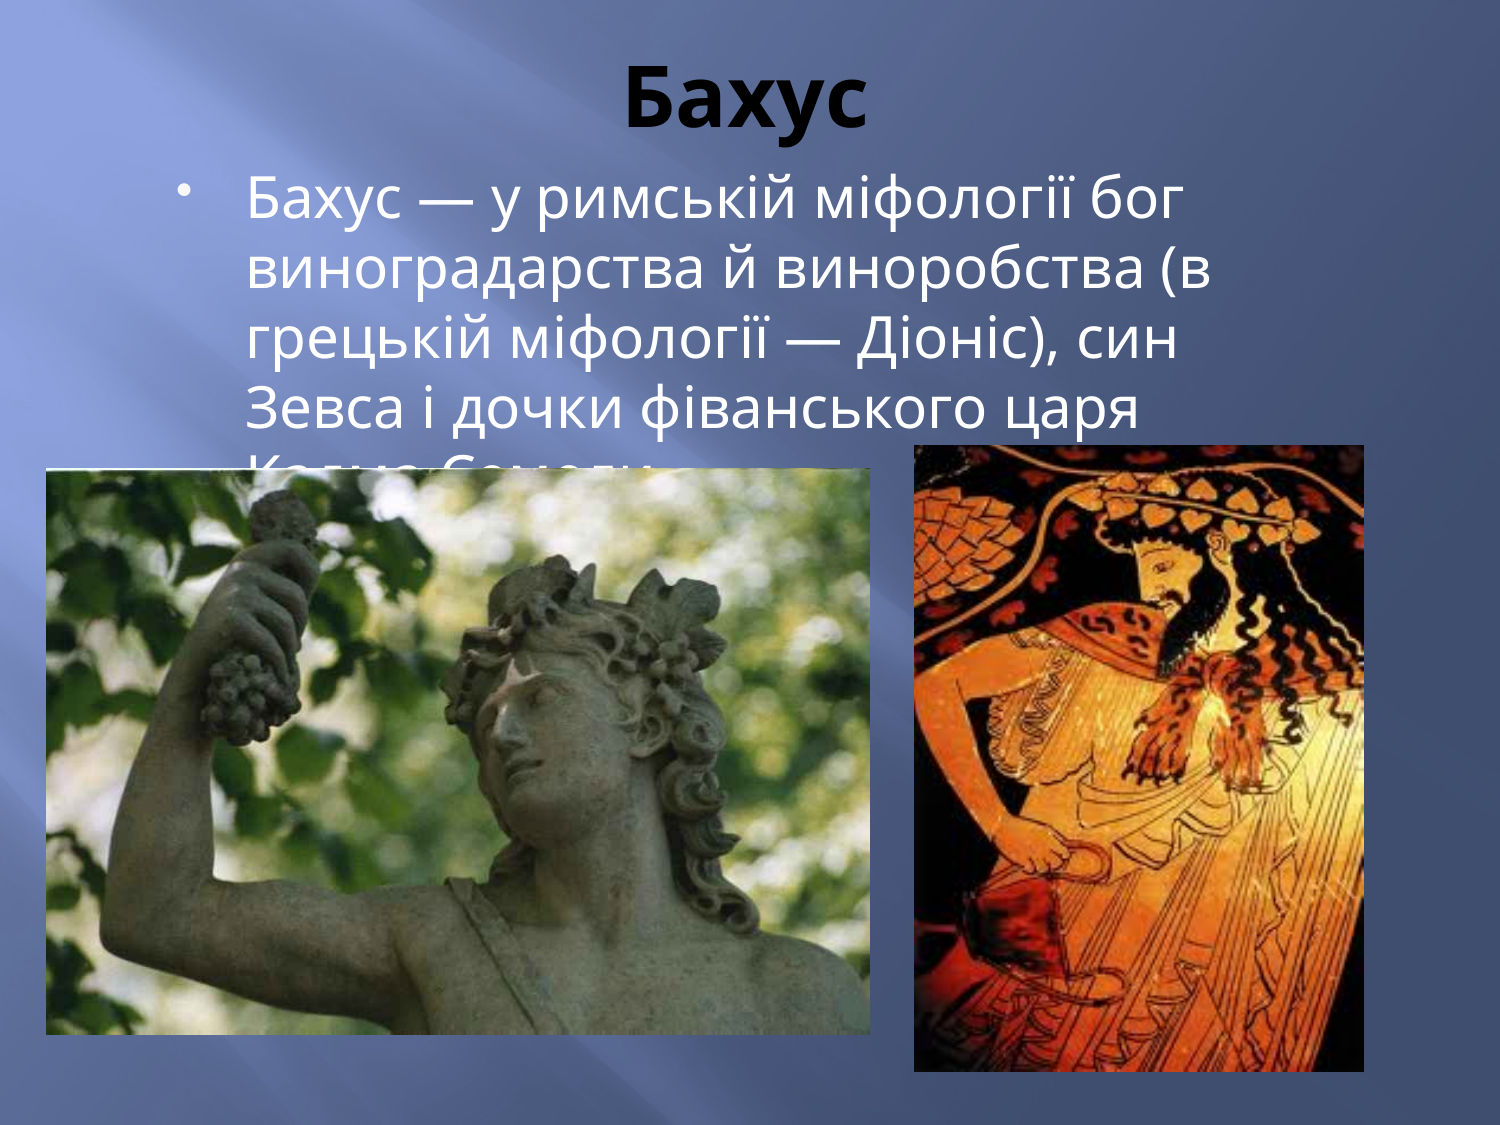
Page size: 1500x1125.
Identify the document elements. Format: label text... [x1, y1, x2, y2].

list Бахус — у римській міфології бог виноградарства й виноробства (в грецькій міфології — Діоніс), син Зевса і дочки фіванського царя Кадма Семели. [140, 152, 1332, 457]
picture [913, 445, 1364, 1073]
title Бахус [70, 0, 1421, 188]
picture [46, 468, 871, 1035]
